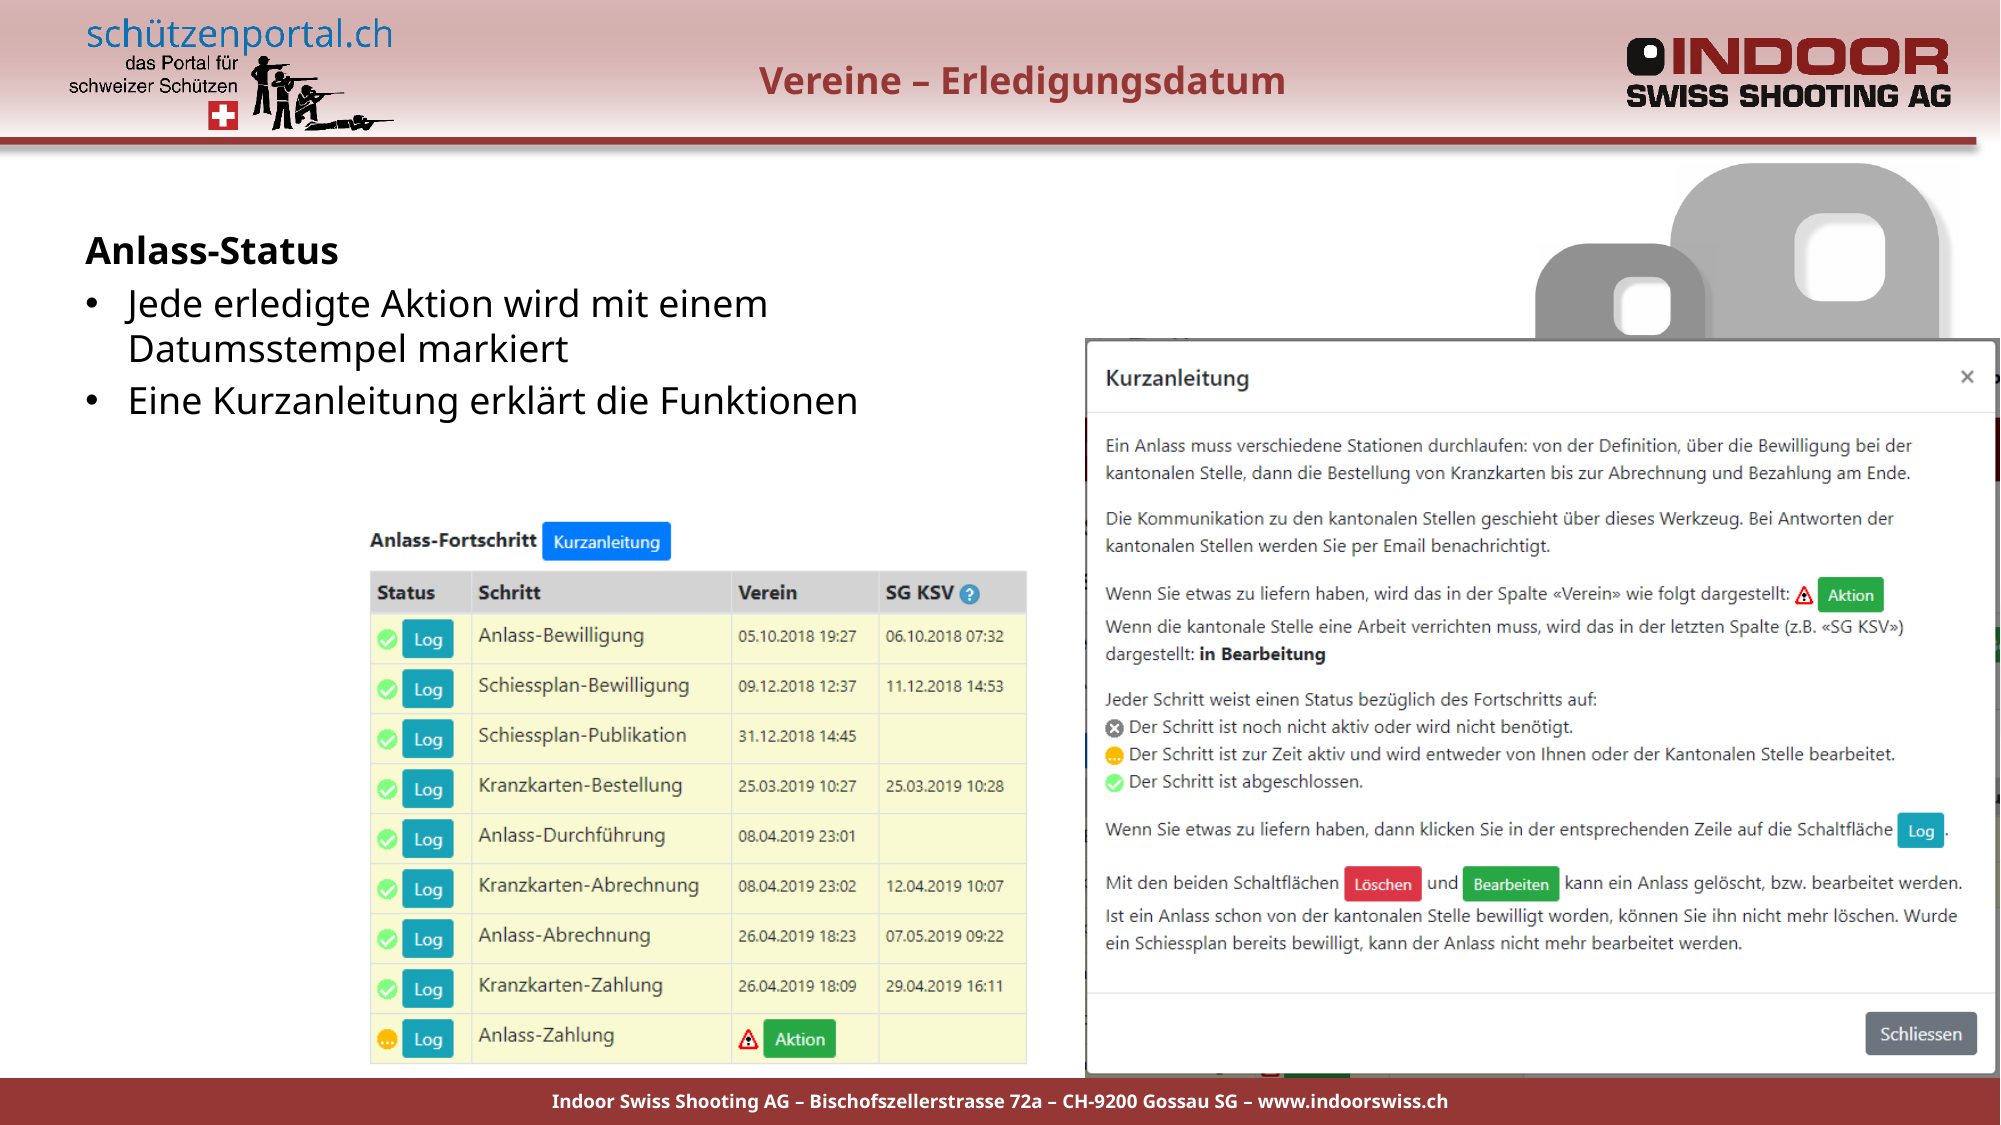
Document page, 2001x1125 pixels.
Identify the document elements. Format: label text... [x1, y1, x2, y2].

picture [1626, 37, 1951, 108]
picture [1085, 338, 2000, 1078]
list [355, 507, 1041, 1078]
picture [48, 0, 419, 148]
list Anlass-Status Jede erledigte Aktion wird mit einem Datumsstempel markiert Eine Kurzanleitung erklärt die Funktionen [70, 219, 1426, 622]
title Vereine – Erledigungsdatum [744, 48, 1426, 110]
